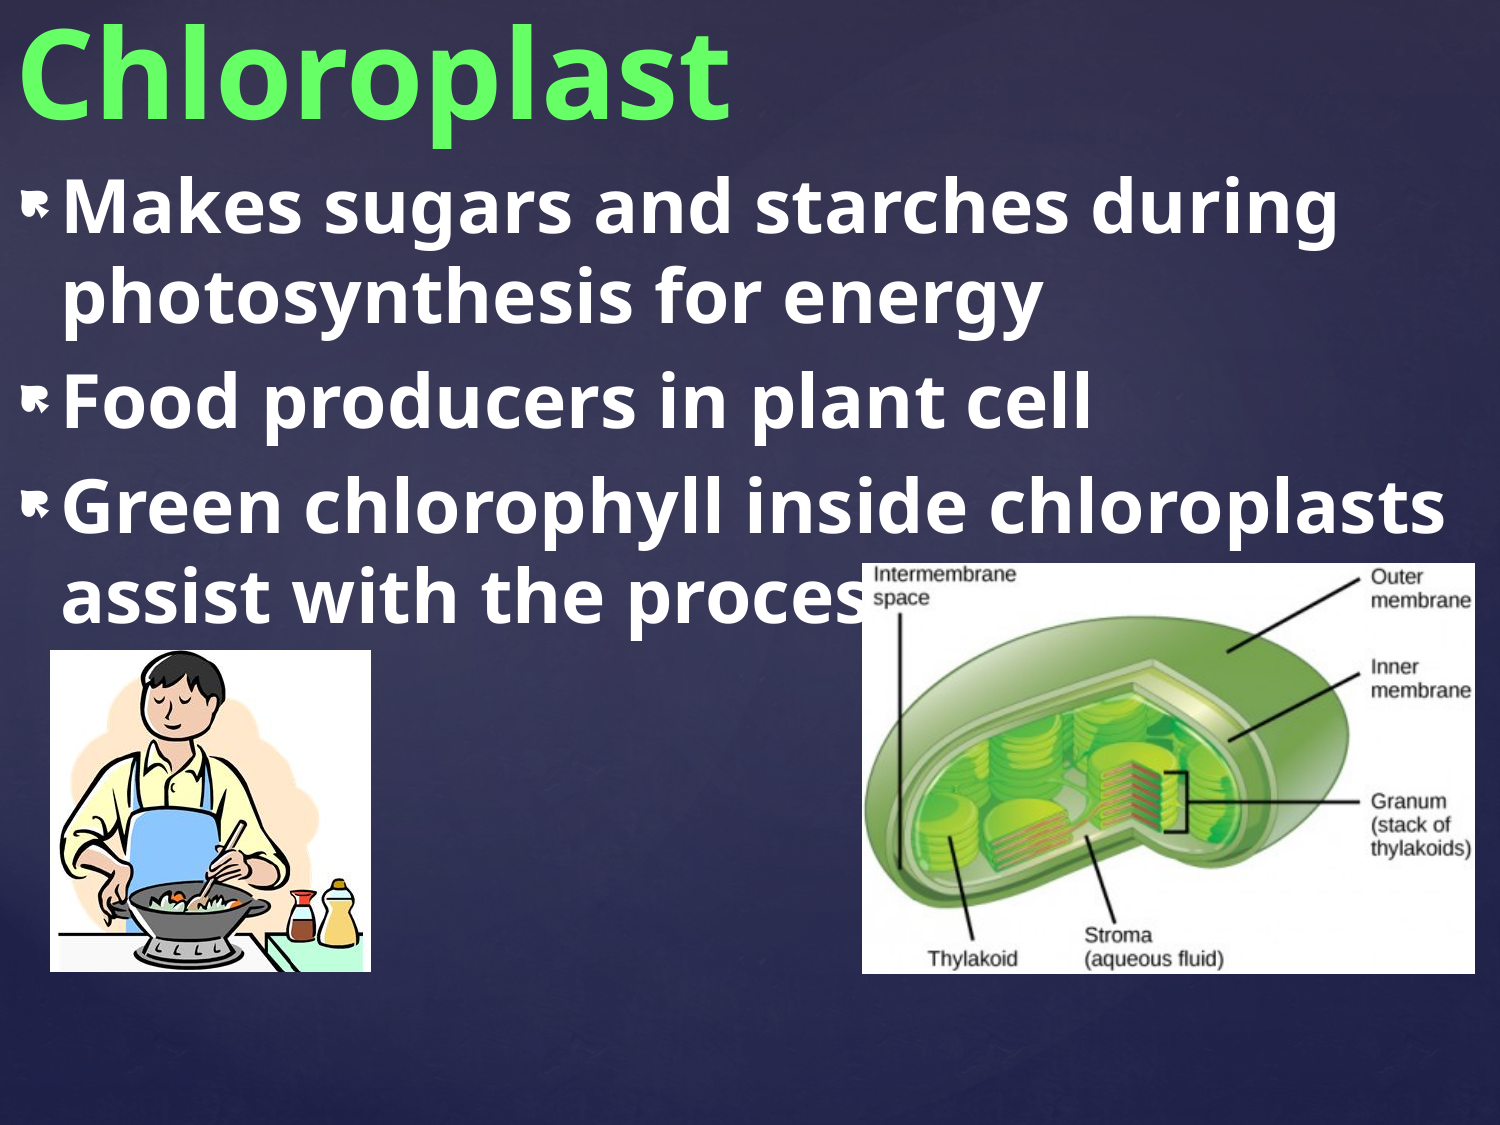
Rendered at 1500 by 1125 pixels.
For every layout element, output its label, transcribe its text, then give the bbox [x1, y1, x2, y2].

list Makes sugars and starches during photosynthesis for energy Food producers in plant cell Green chlorophyll inside chloroplasts assist with the process [0, 68, 1500, 812]
picture [49, 650, 371, 972]
picture [861, 563, 1476, 975]
title Chloroplast [0, 1, 1238, 152]
